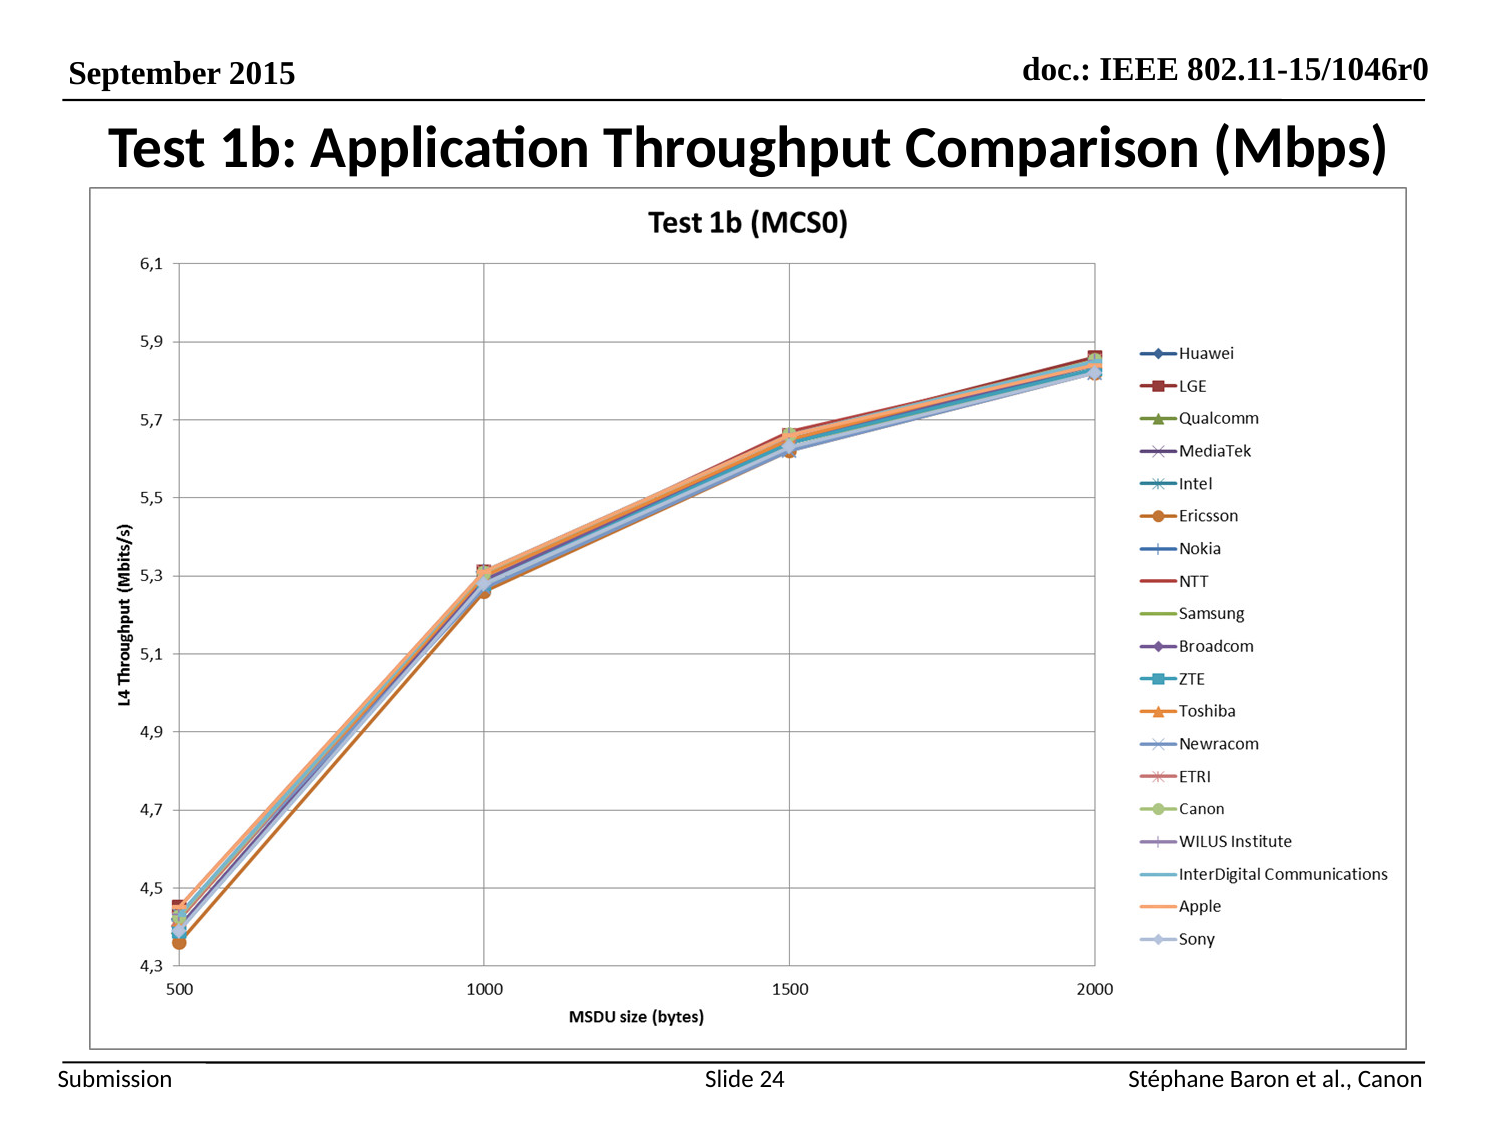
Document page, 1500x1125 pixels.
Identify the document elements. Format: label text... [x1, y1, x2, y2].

slide_number Slide 24 [702, 1062, 788, 1094]
title Test 1b: Application Throughput Comparison (Mbps) [74, 99, 1426, 188]
picture [88, 186, 1407, 1051]
